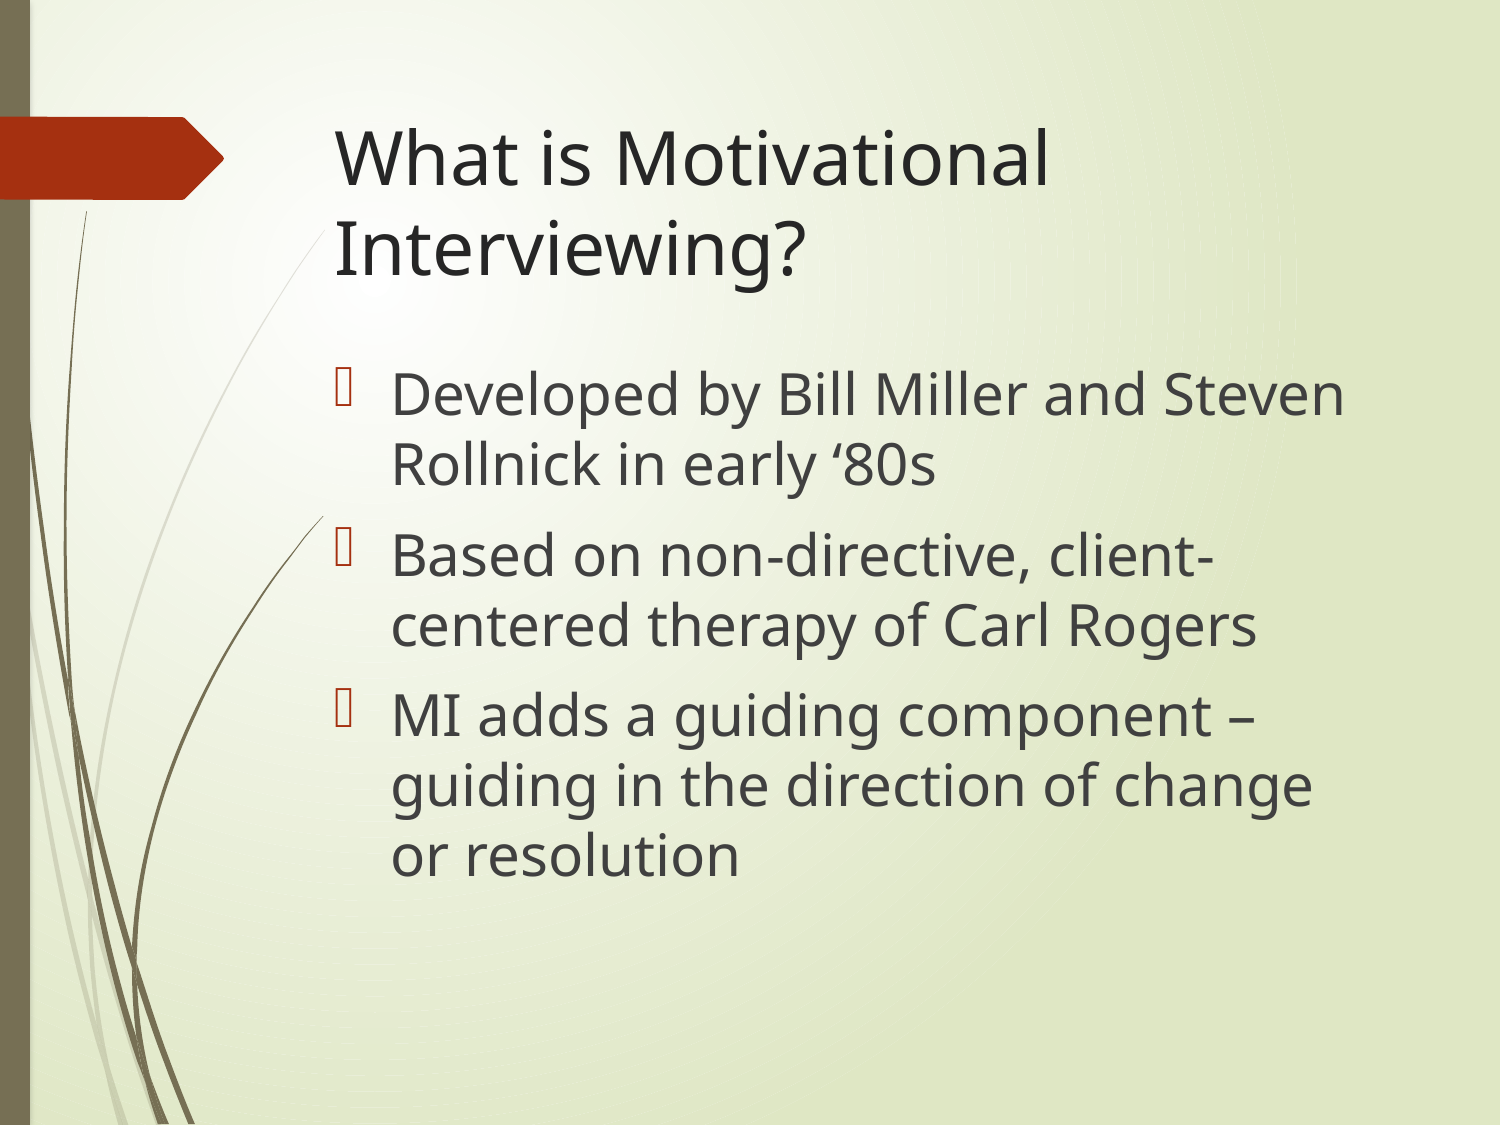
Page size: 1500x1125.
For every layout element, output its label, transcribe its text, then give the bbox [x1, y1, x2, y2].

title What is Motivational Interviewing? [319, 102, 1400, 313]
list Developed by Bill Miller and Steven Rollnick in early ‘80s Based on non-directive, client-centered therapy of Carl Rogers MI adds a guiding component – guiding in the direction of change or resolution [318, 350, 1400, 970]
